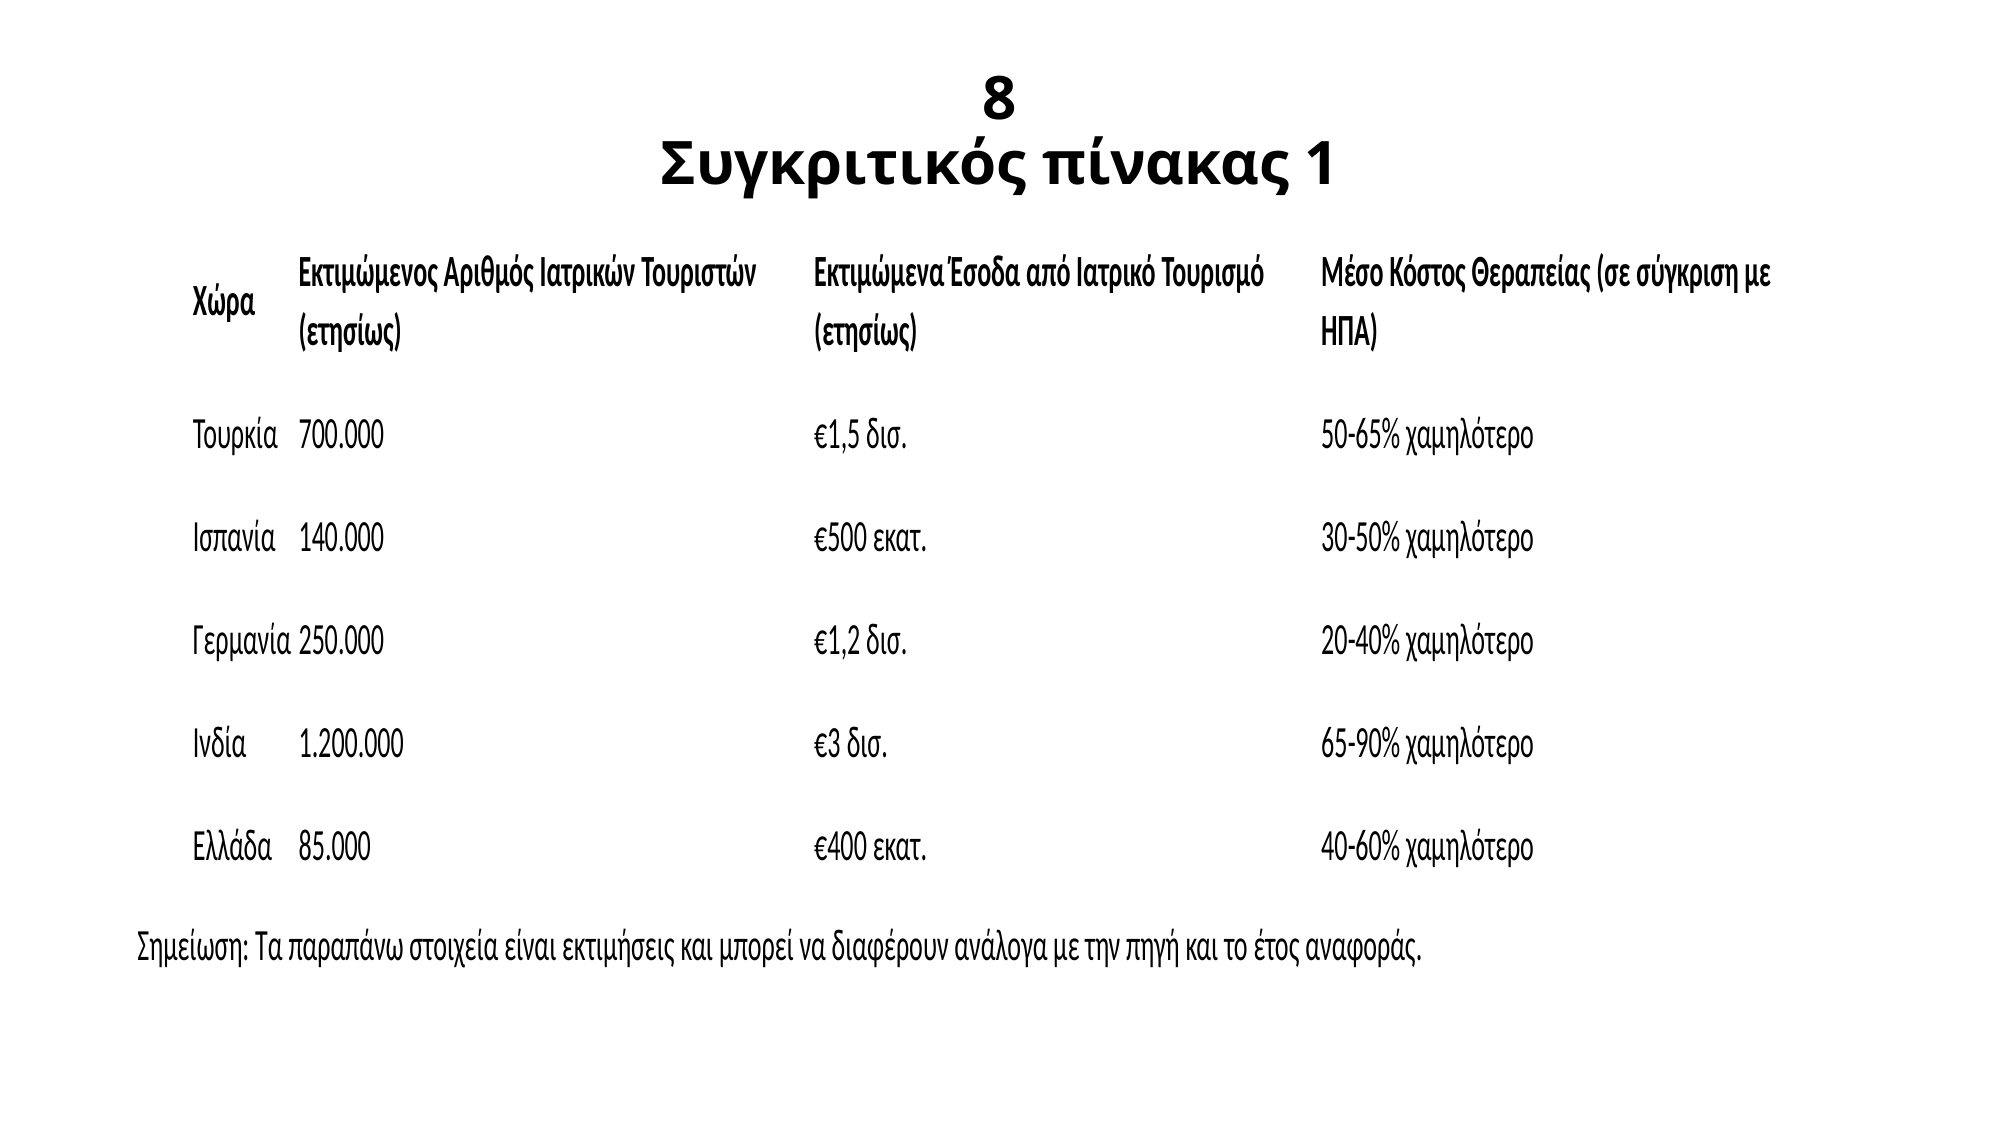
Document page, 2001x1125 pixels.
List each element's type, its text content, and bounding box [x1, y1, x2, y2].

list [137, 235, 1783, 1098]
title 8 Συγκριτικός πίνακας 1 [137, 59, 1863, 278]
